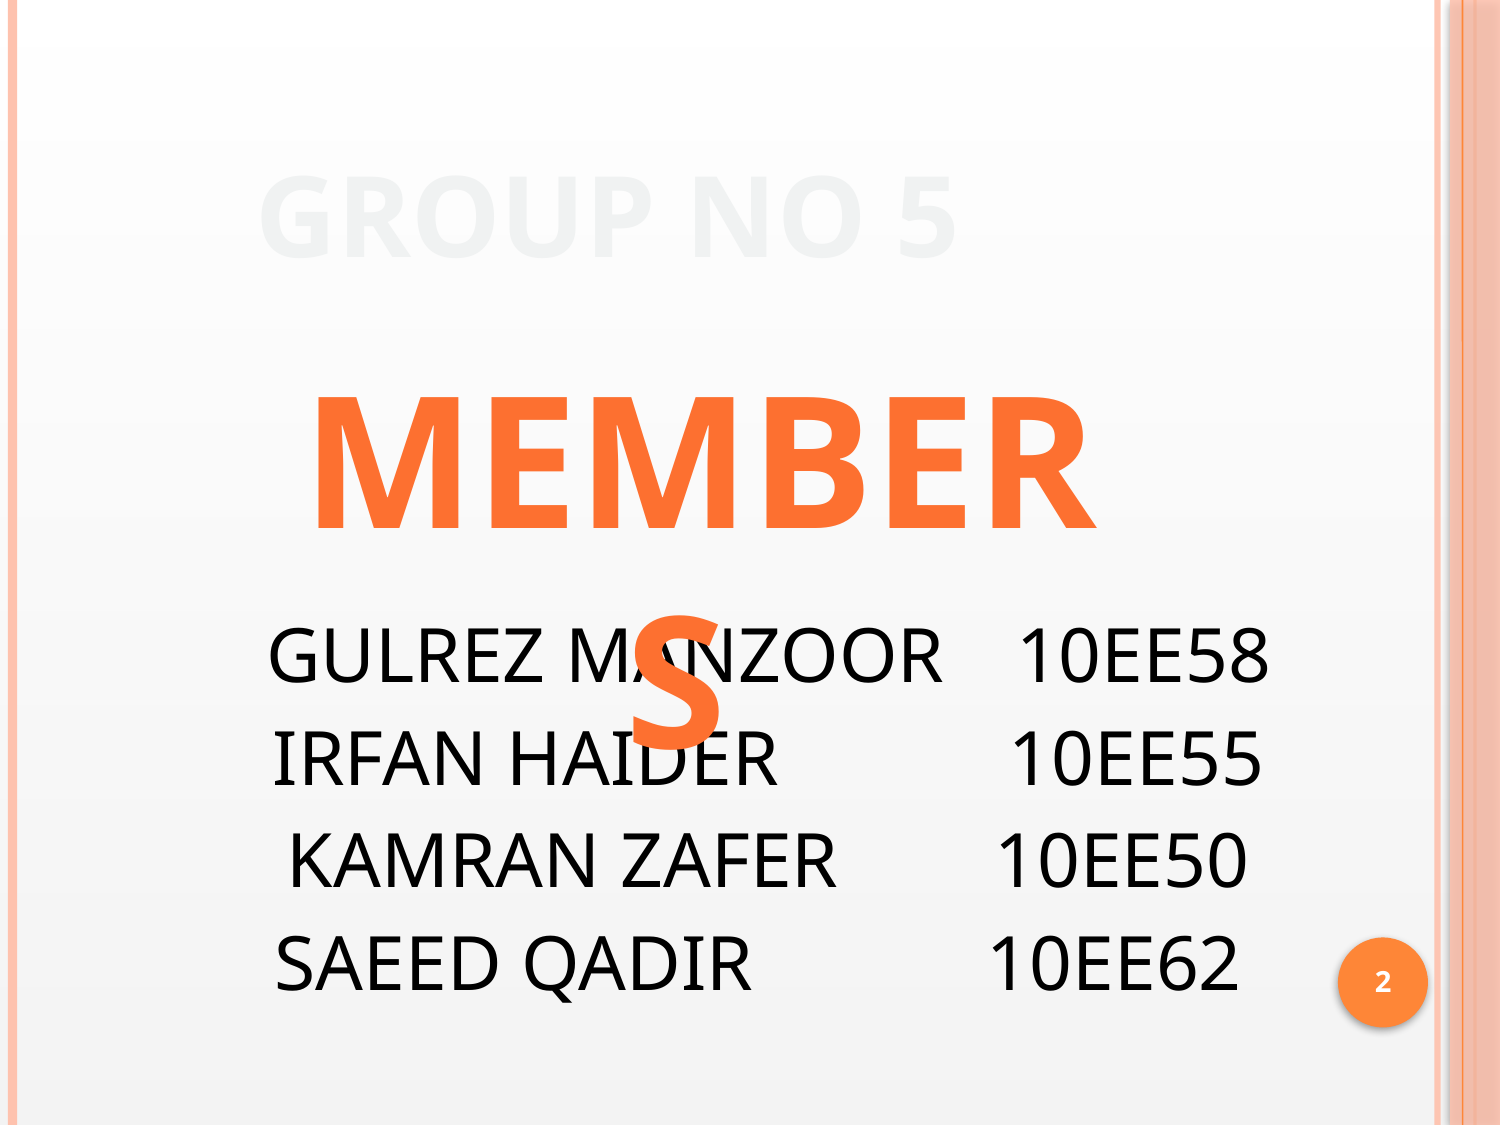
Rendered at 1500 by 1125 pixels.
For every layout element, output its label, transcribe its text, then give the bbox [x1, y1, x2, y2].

text_box Members [275, 337, 1125, 792]
text_box GROUP NO 5 [237, 137, 1213, 423]
subtitle GULREZ MANZOOR 10EE58 IRFAN HAIDER 10EE55 KAMRAN ZAFER 10EE50 SAEED QADIR 10EE62 [212, 600, 1325, 1050]
slide_number 2 [1333, 940, 1434, 1027]
